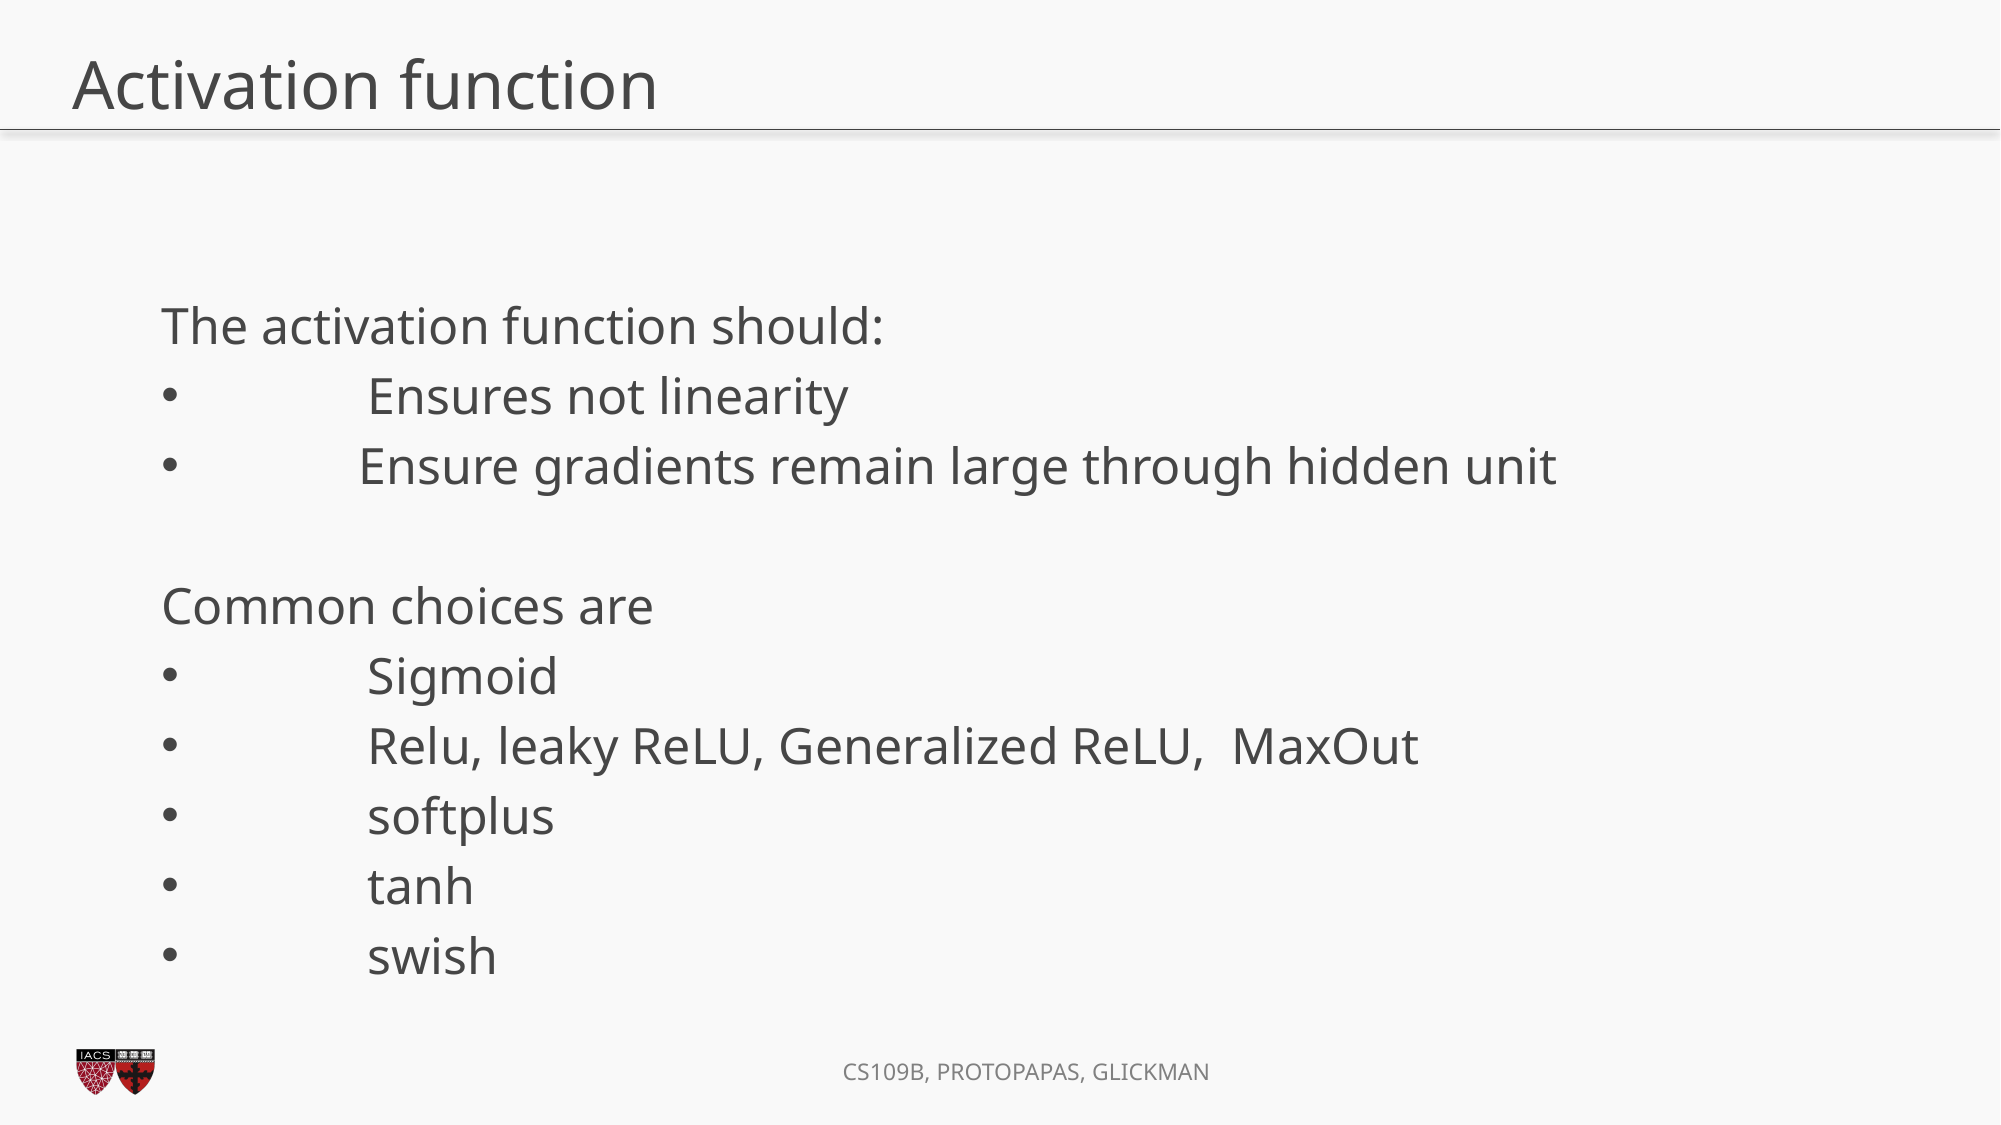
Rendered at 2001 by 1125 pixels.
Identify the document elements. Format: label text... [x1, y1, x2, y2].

title Activation function [57, 35, 1943, 162]
picture [75, 1049, 155, 1095]
